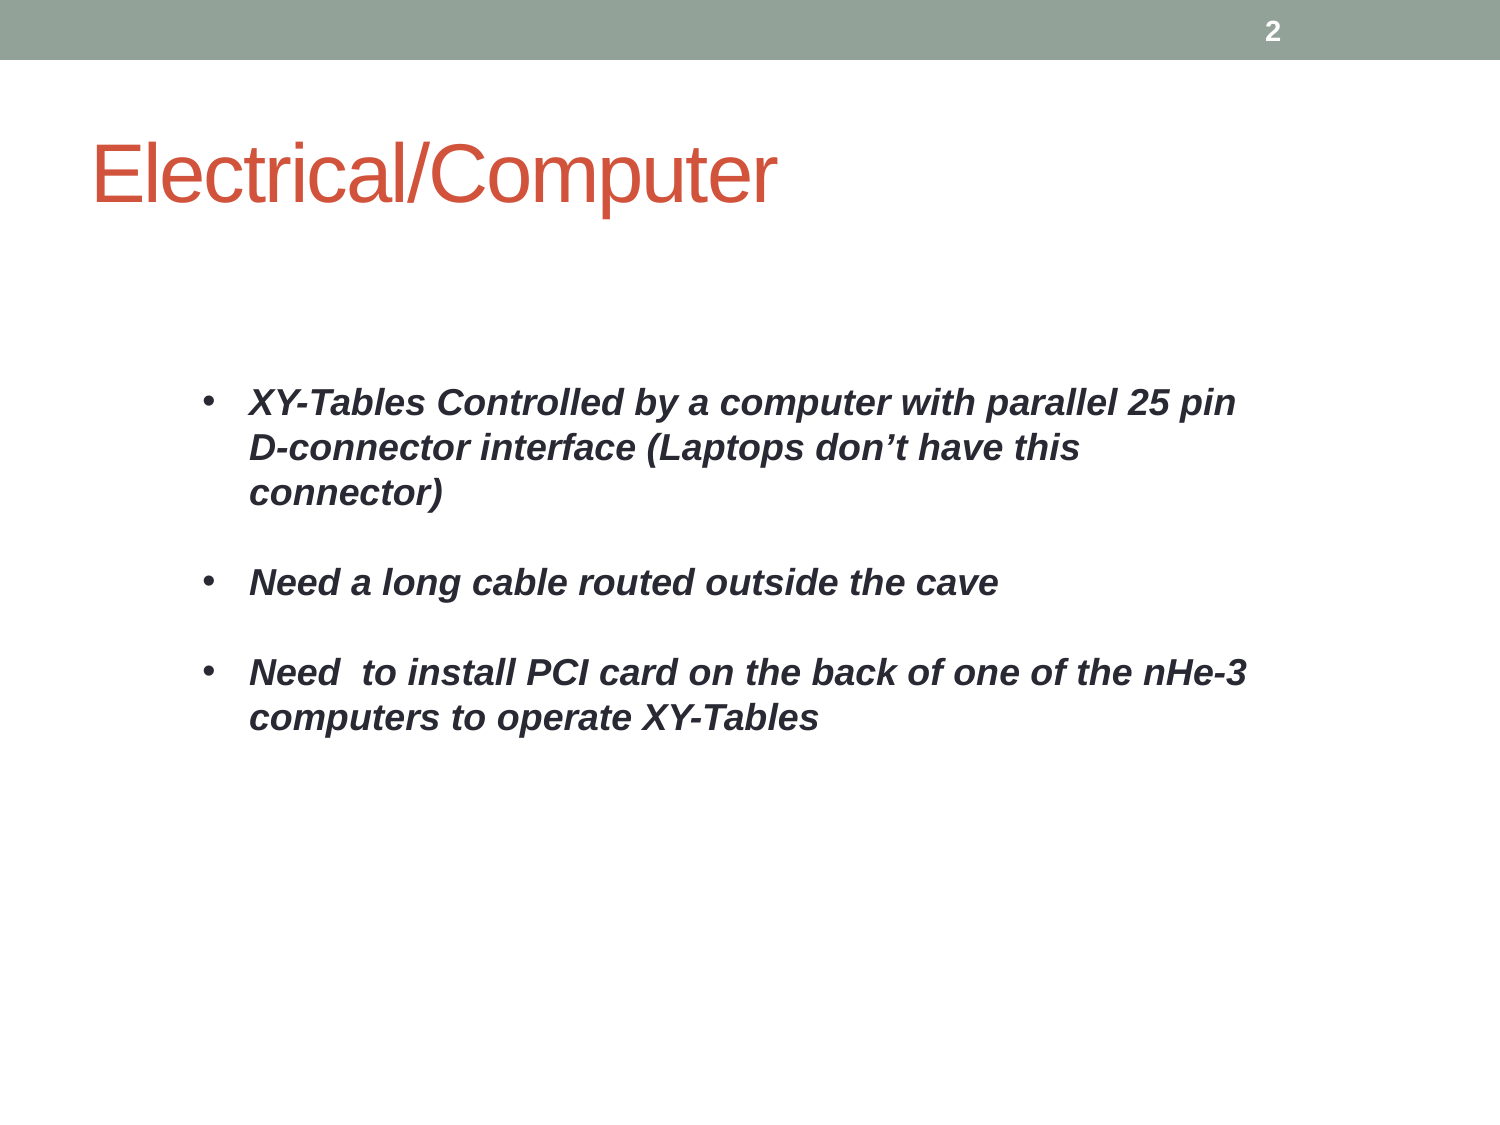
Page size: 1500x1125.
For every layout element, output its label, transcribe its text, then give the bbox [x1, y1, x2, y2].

title Electrical/Computer [75, 87, 1425, 250]
text_box XY-Tables Controlled by a computer with parallel 25 pin D-connector interface (Laptops don’t have this connector) Need a long cable routed outside the cave Need to install PCI card on the back of one of the nHe-3 computers to operate XY-Tables [187, 370, 1275, 836]
slide_number 2 [1250, 3, 1425, 57]
